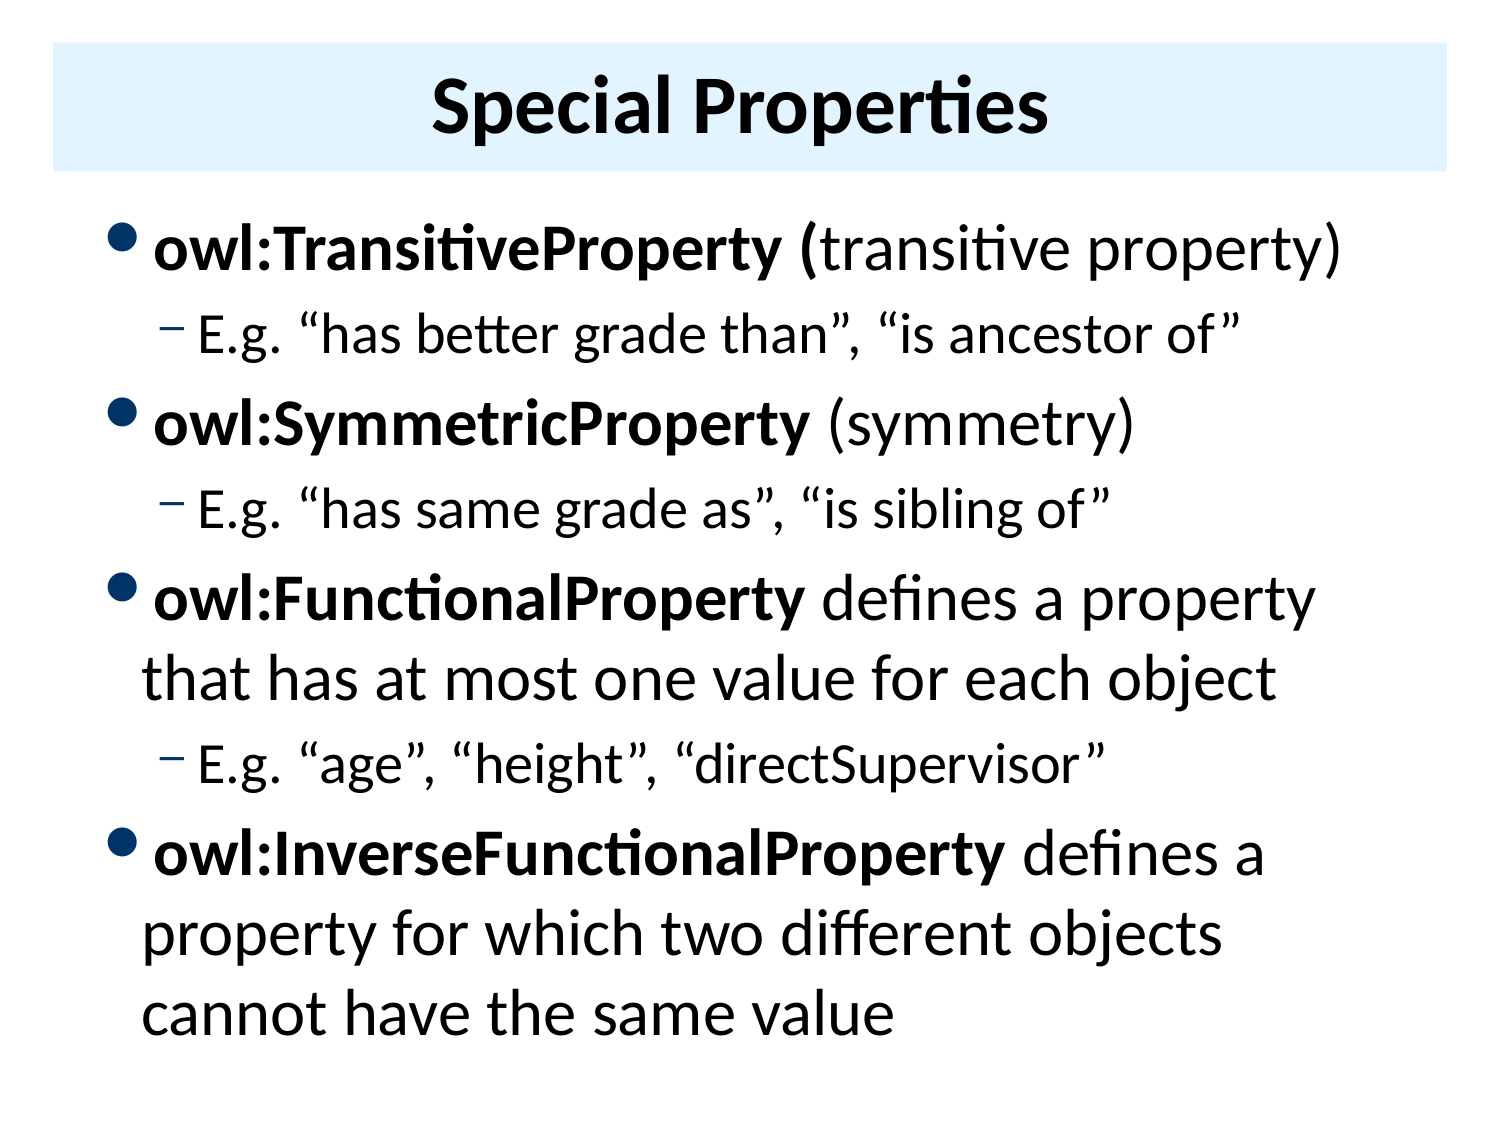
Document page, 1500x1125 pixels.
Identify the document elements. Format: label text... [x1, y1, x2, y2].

list owl:TransitiveProperty (transitive property) E.g. “has better grade than”, “is ancestor of” owl:SymmetricProperty (symmetry) E.g. “has same grade as”, “is sibling of” owl:FunctionalProperty defines a property that has at most one value for each object E.g. “age”, “height”, “directSupervisor” owl:InverseFunctionalProperty defines a property for which two different objects cannot have the same value [88, 196, 1387, 1047]
title Special Properties [53, 42, 1447, 172]
